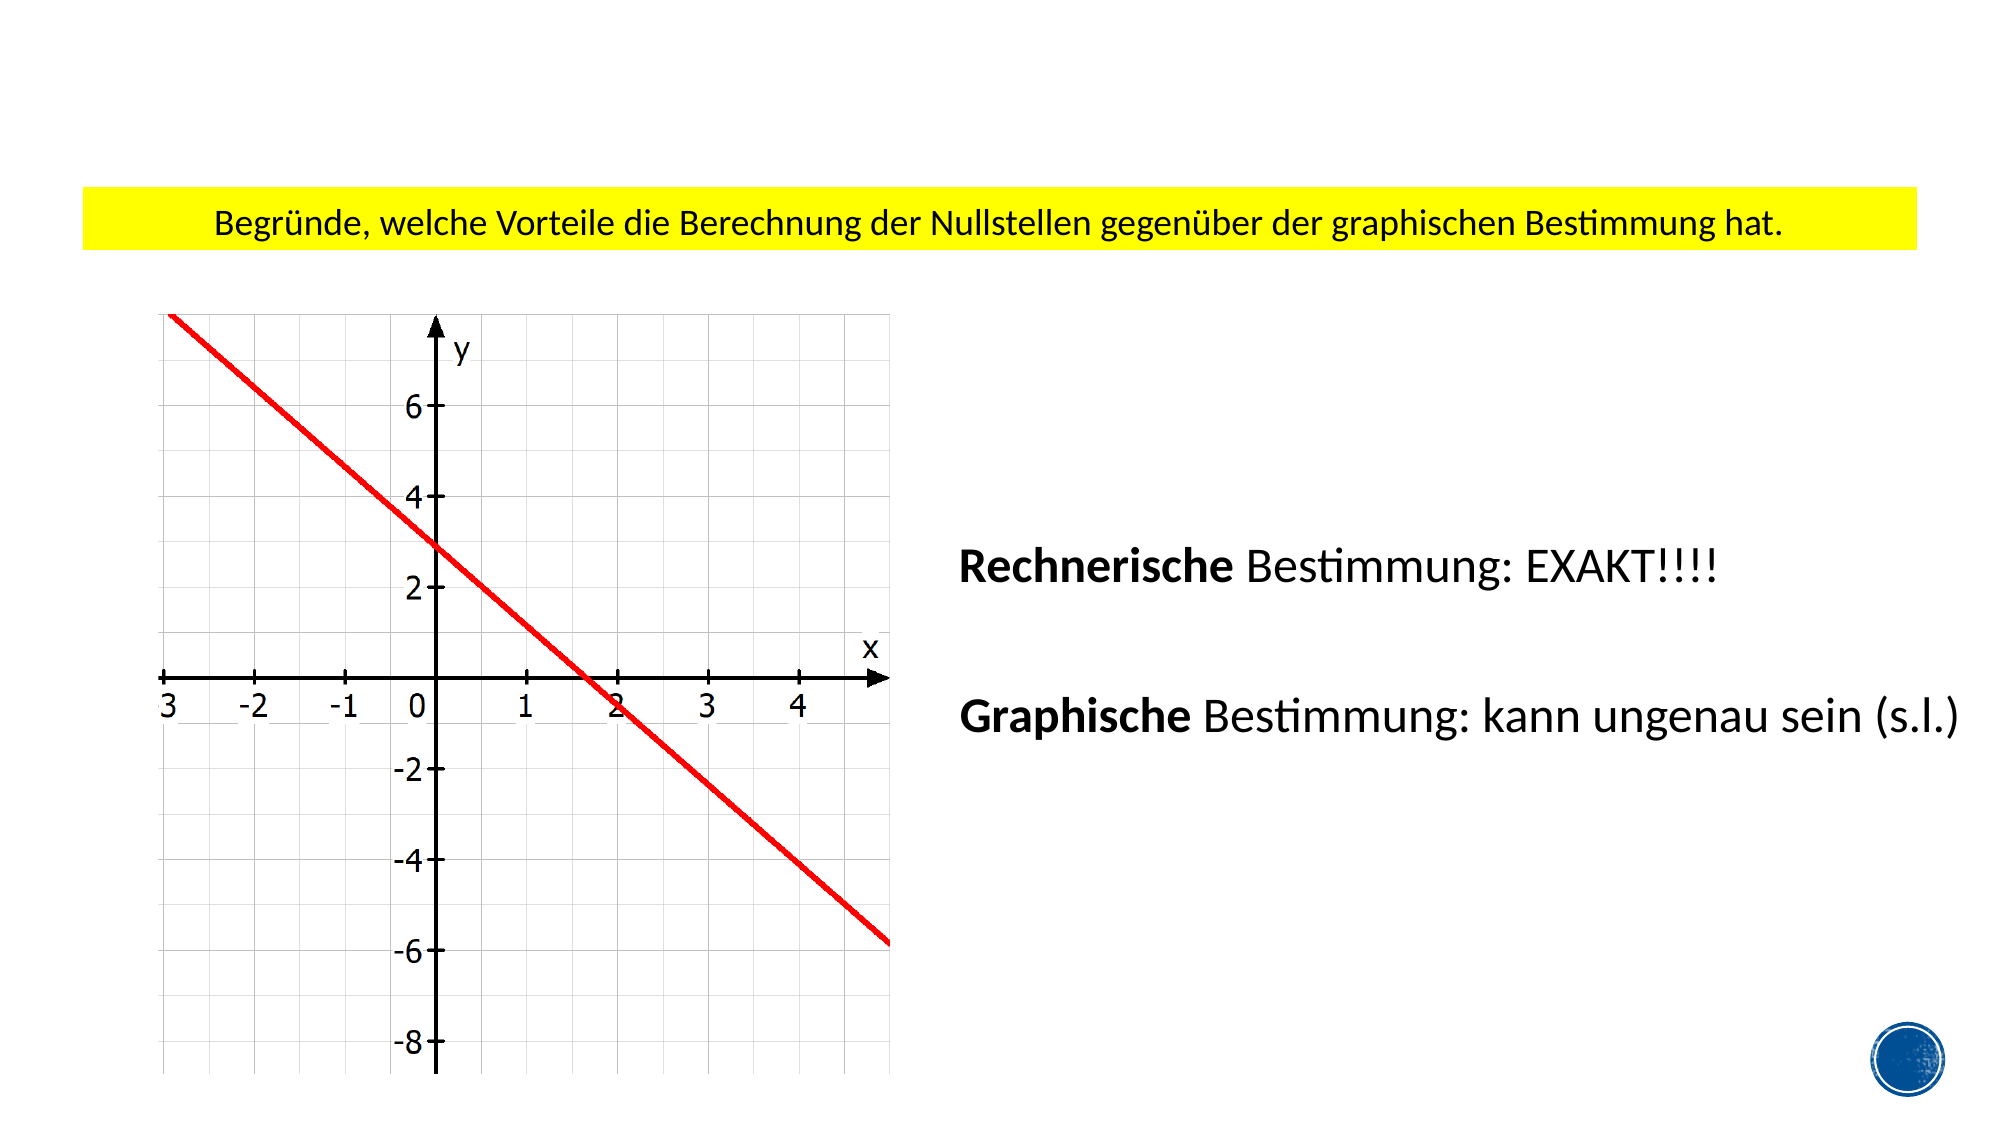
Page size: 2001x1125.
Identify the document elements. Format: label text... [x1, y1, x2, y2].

text_box Rechnerische Bestimmung: EXAKT!!!! [944, 524, 1736, 600]
picture [158, 314, 890, 1074]
text_box Graphische Bestimmung: kann ungenau sein (s.l.) [944, 675, 1976, 750]
text_box Begründe, welche Vorteile die Berechnung der Nullstellen gegenüber der graphischen Bestimmung hat. [82, 187, 1917, 250]
